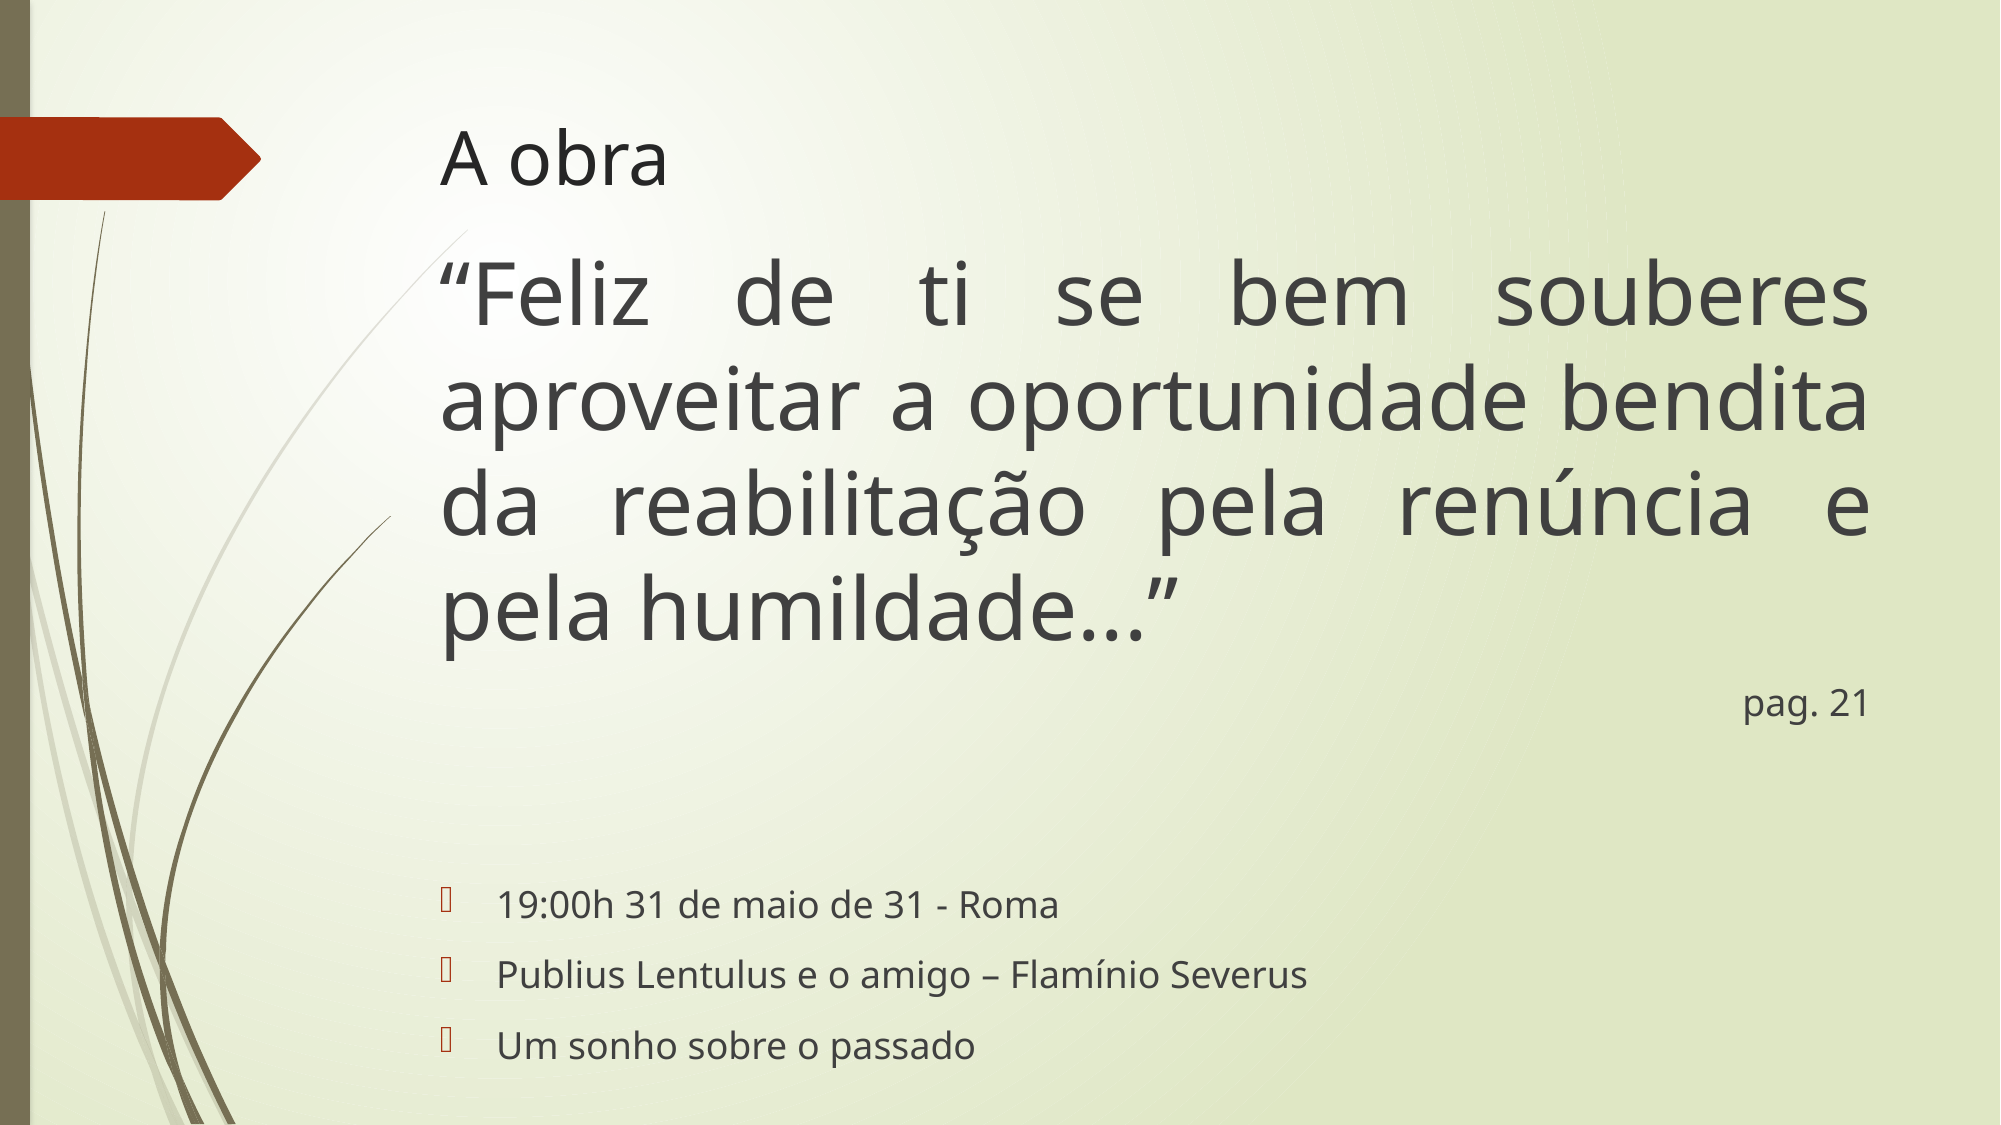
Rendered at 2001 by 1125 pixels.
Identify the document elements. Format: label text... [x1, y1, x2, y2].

list “Feliz de ti se bem souberes aproveitar a oportunidade bendita da reabilitação pela renúncia e pela humildade...” pag. 21 19:00h 31 de maio de 31 - Roma Publius Lentulus e o amigo – Flamínio Severus Um sonho sobre o passado [424, 230, 1888, 1106]
title A obra [425, 102, 1888, 230]
